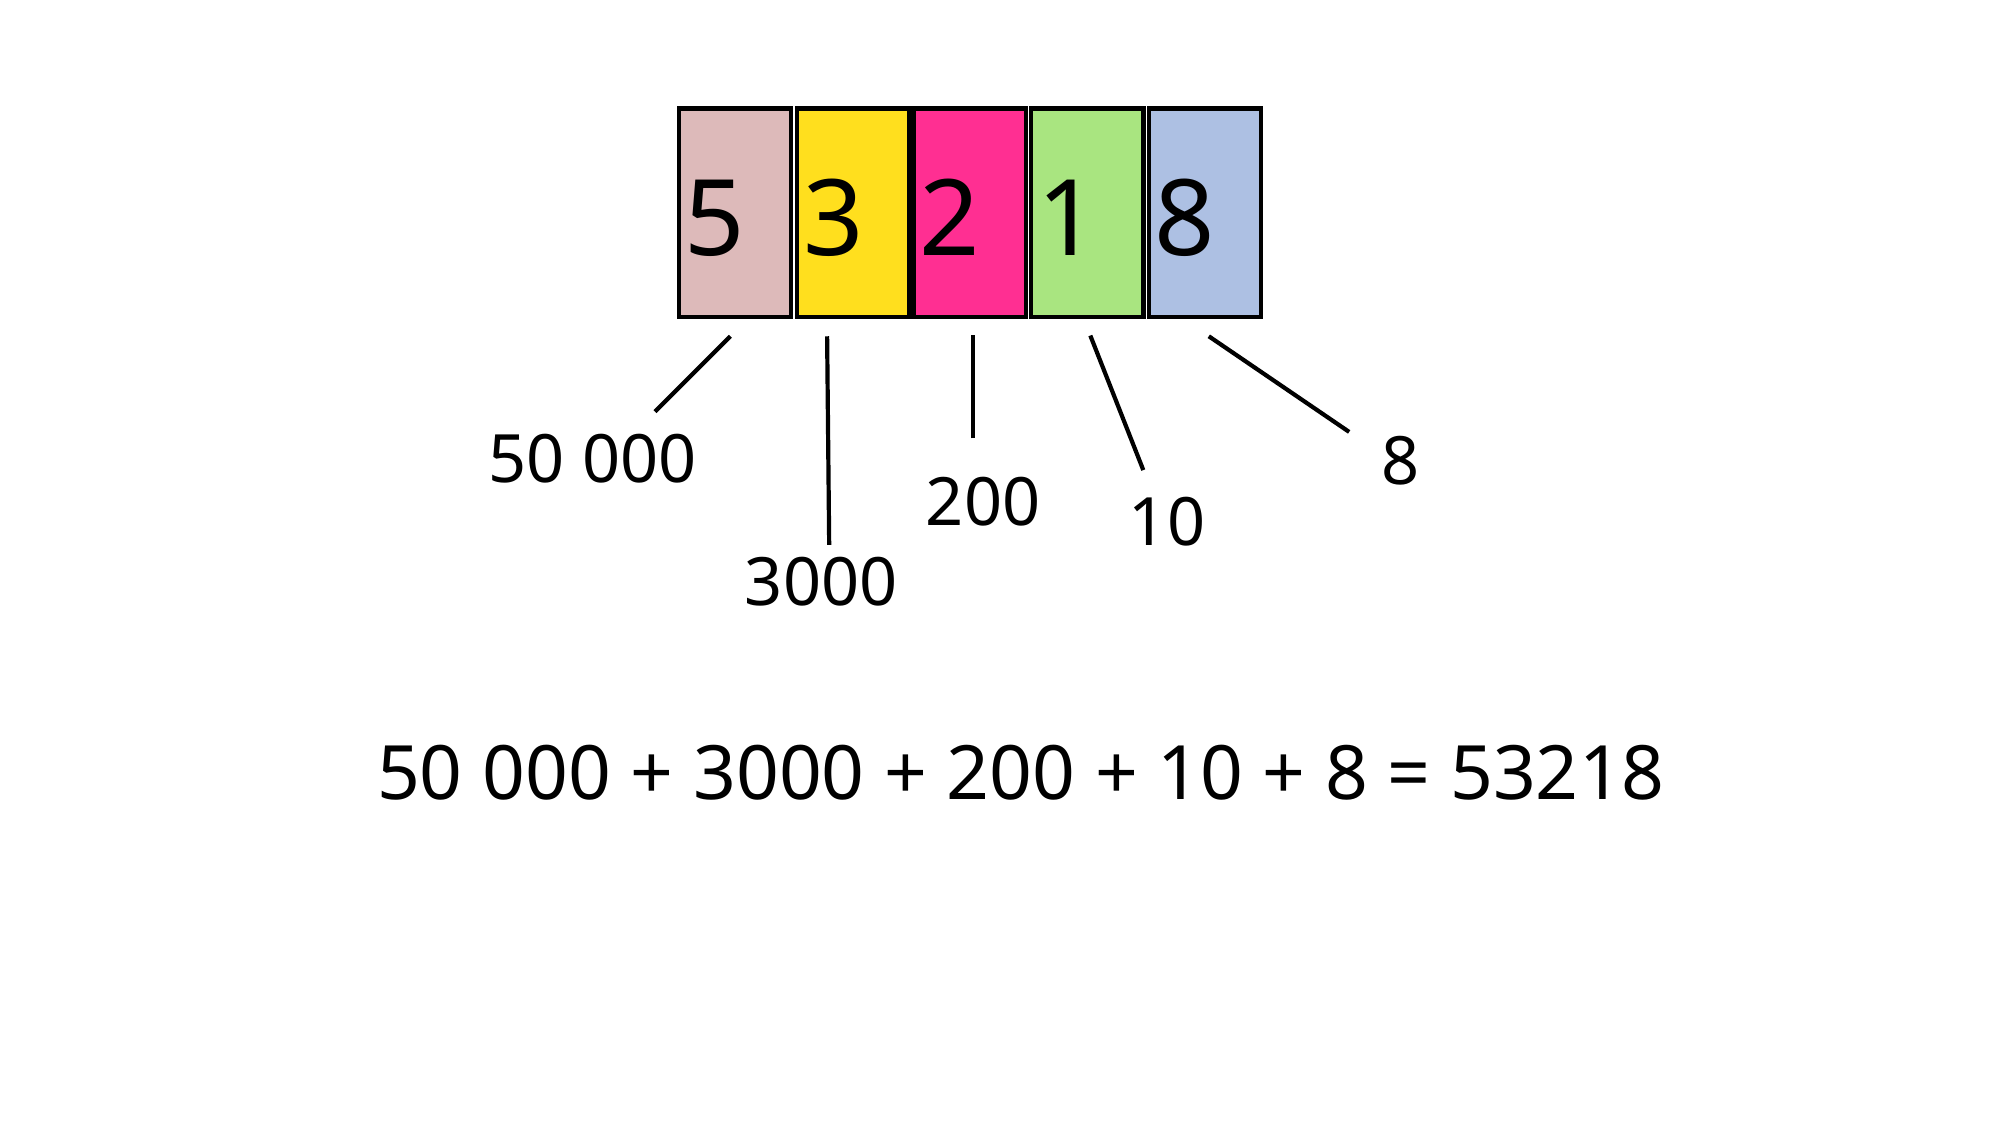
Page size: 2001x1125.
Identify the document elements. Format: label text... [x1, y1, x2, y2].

text_box 8 [1375, 412, 1426, 504]
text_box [678, 108, 1261, 318]
text_box 3000 [739, 533, 905, 625]
text_box 50 000 [482, 410, 704, 502]
text_box 50 000 + 3000 + 200 + 10 + 8 = 53218 [371, 718, 1739, 821]
text_box 200 [920, 452, 1047, 545]
text_box 10 [1123, 472, 1212, 565]
